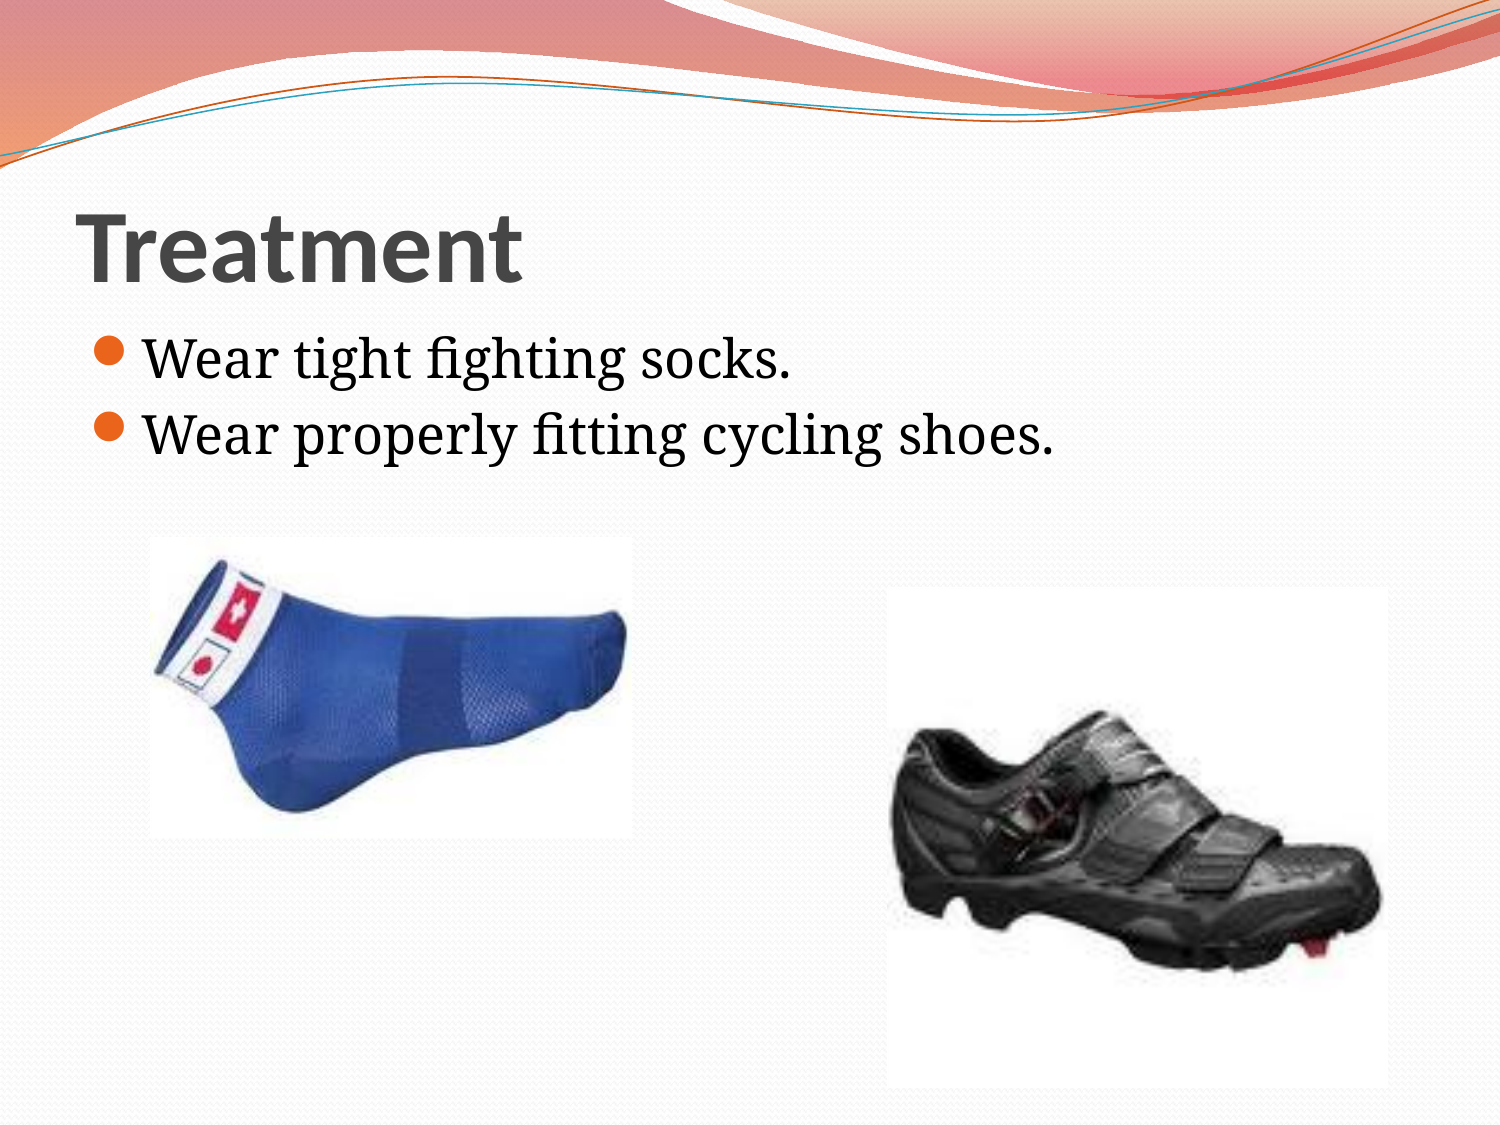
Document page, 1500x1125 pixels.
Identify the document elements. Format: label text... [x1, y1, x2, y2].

text_box SPLIT [142, 538, 637, 850]
picture [149, 537, 633, 838]
list Wear tight fighting socks. Wear properly fitting cycling shoes. [75, 317, 1425, 1038]
picture [887, 587, 1388, 1088]
text_box SPLIT [880, 588, 887, 1038]
text_box SPLIT [1388, 589, 1394, 1038]
title Treatment [75, 115, 1425, 303]
